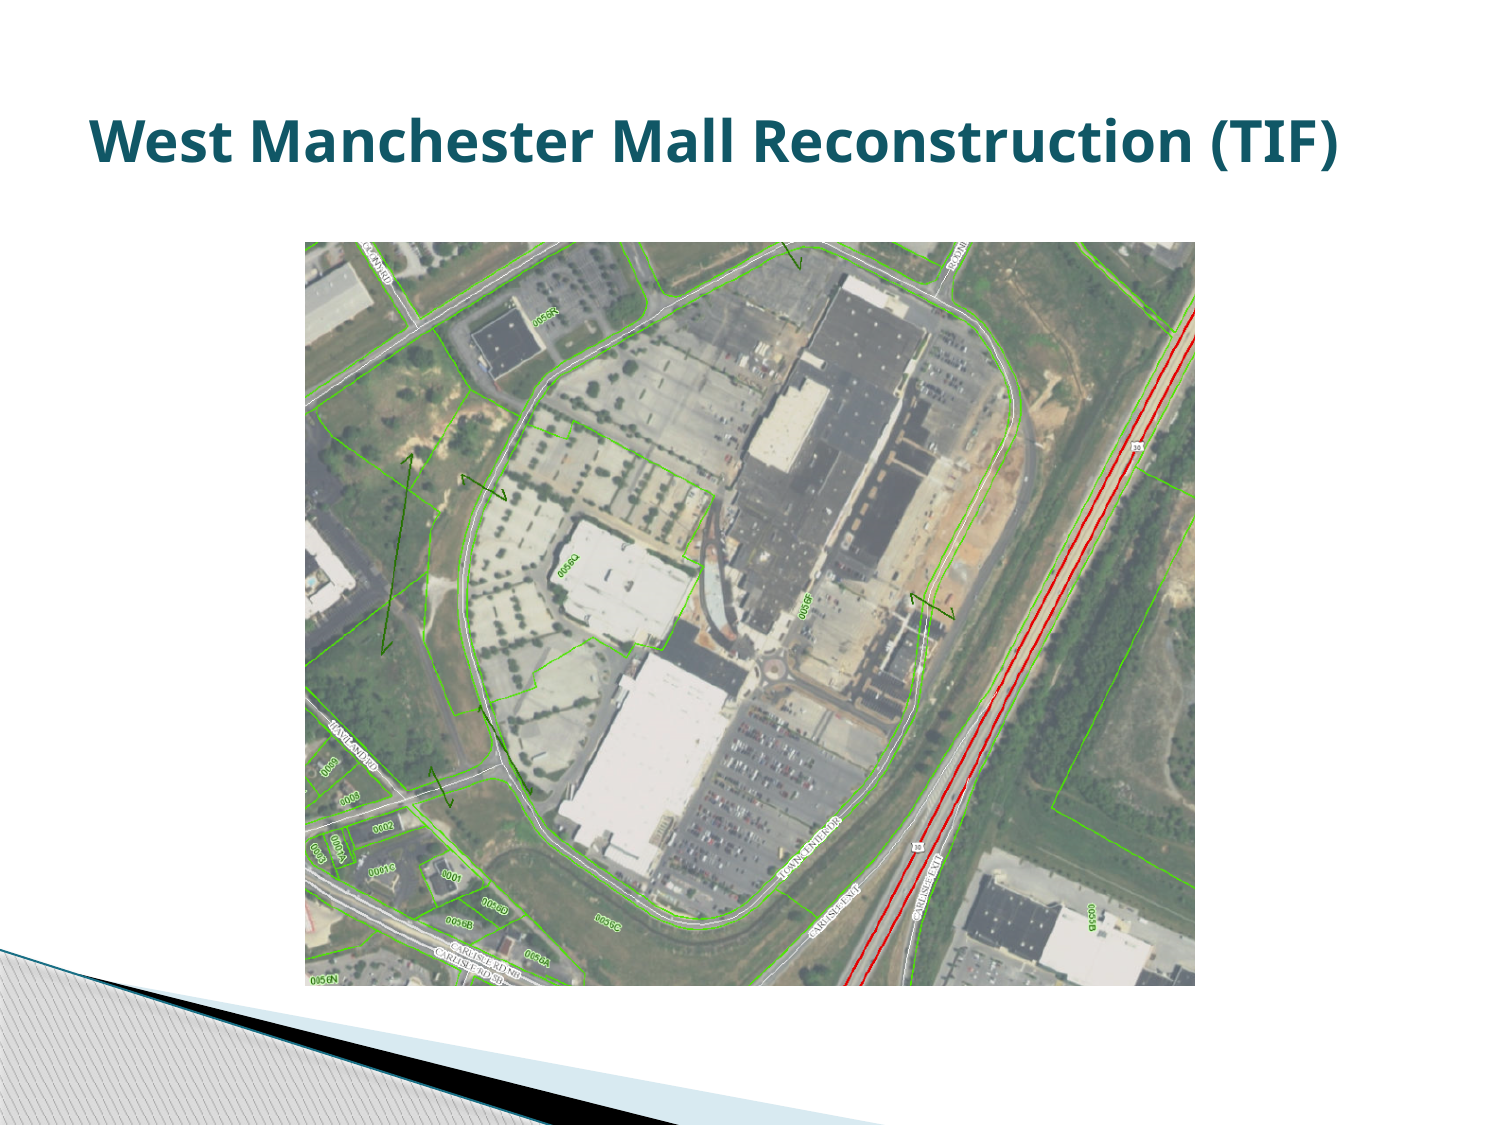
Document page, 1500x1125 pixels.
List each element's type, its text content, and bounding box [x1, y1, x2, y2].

title West Manchester Mall Reconstruction (TIF) [75, 45, 1425, 233]
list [304, 242, 1196, 986]
